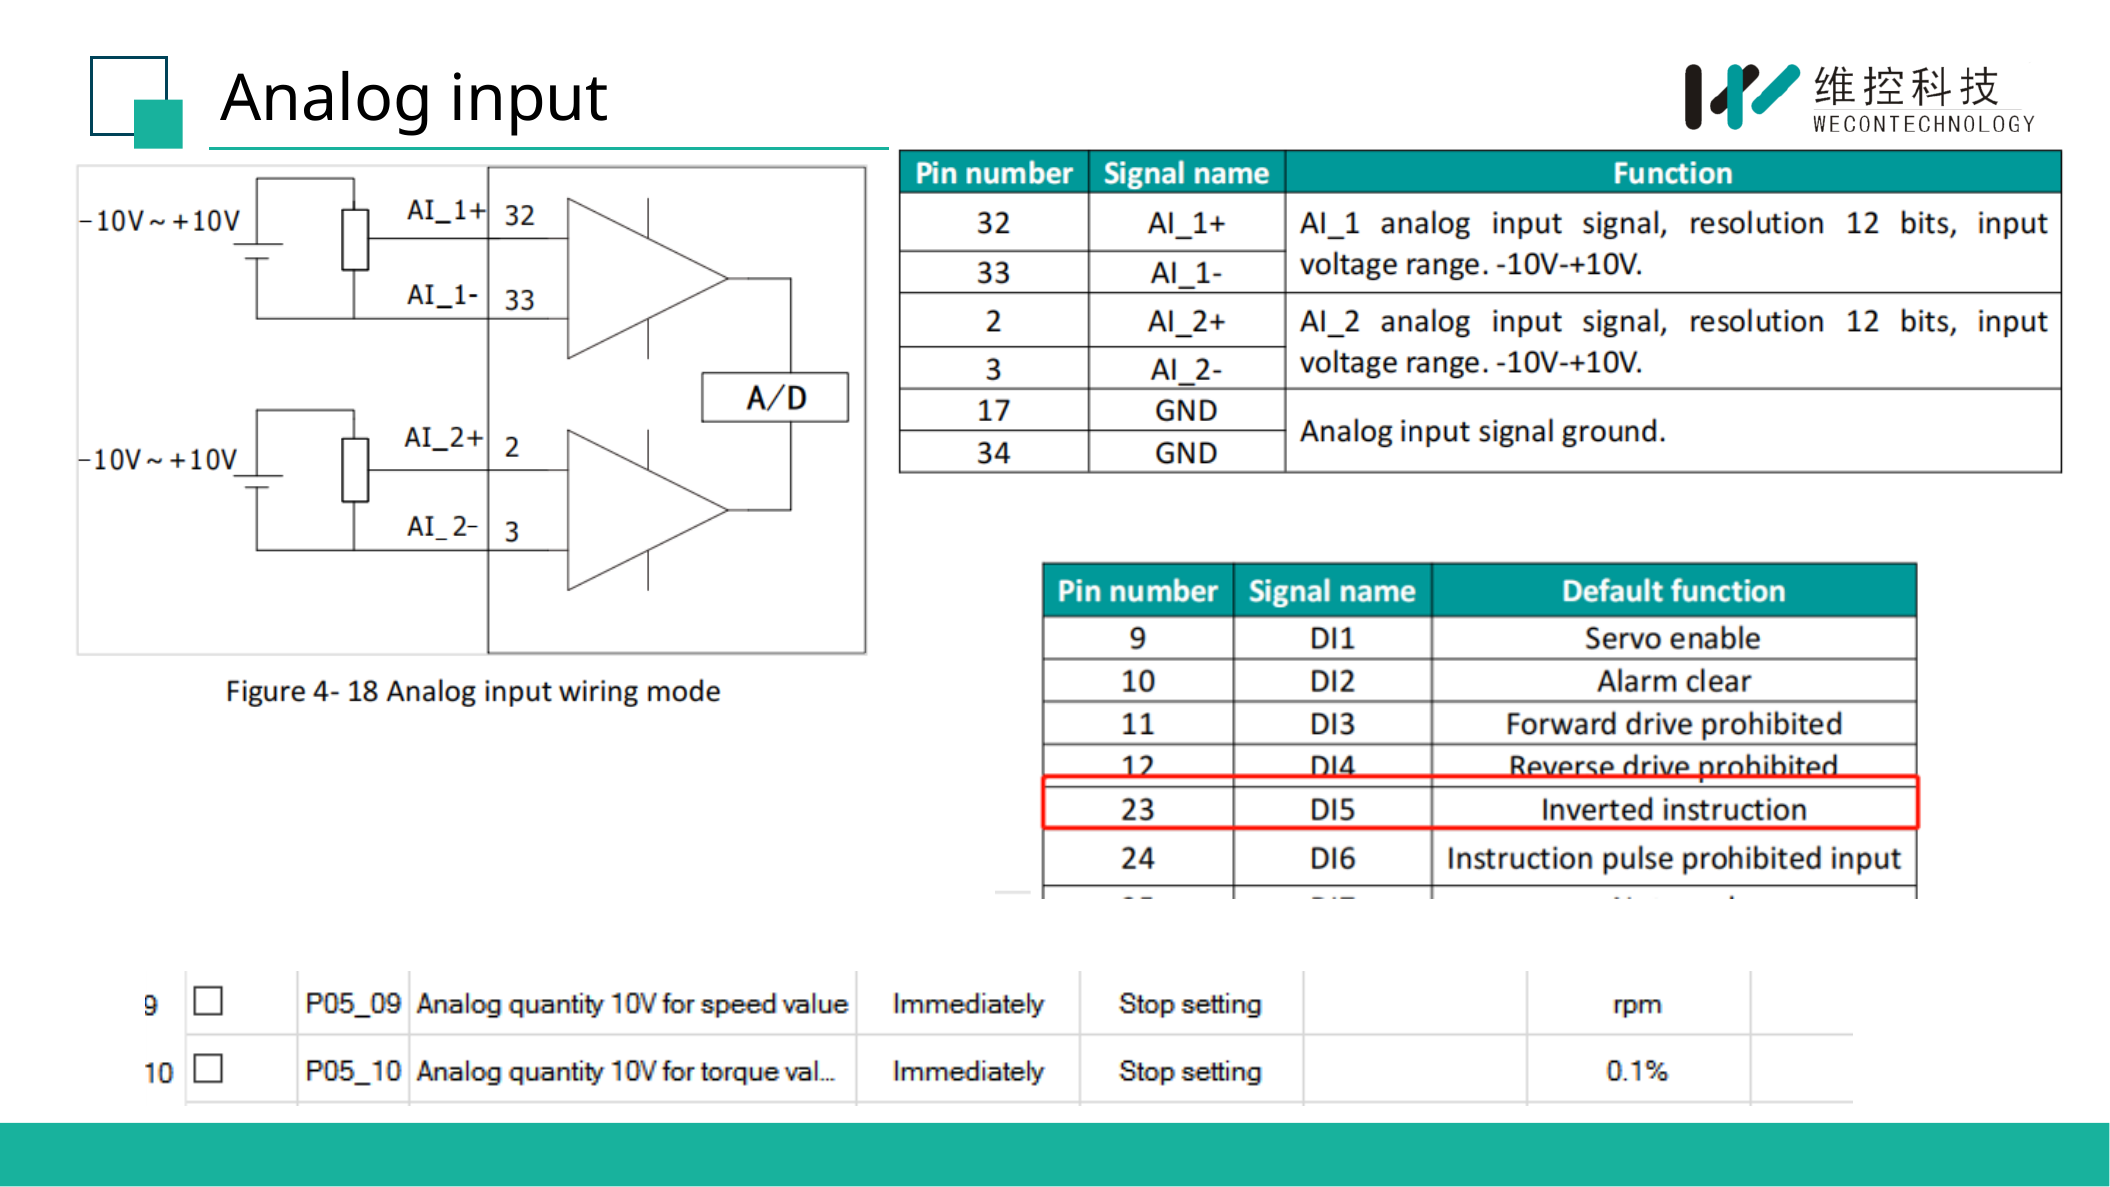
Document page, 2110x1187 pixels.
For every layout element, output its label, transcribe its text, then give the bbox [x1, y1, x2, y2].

picture [1685, 61, 2044, 132]
picture [62, 144, 2077, 721]
title Analog input [209, 61, 1570, 138]
picture [995, 534, 1932, 899]
picture [145, 971, 1853, 1106]
